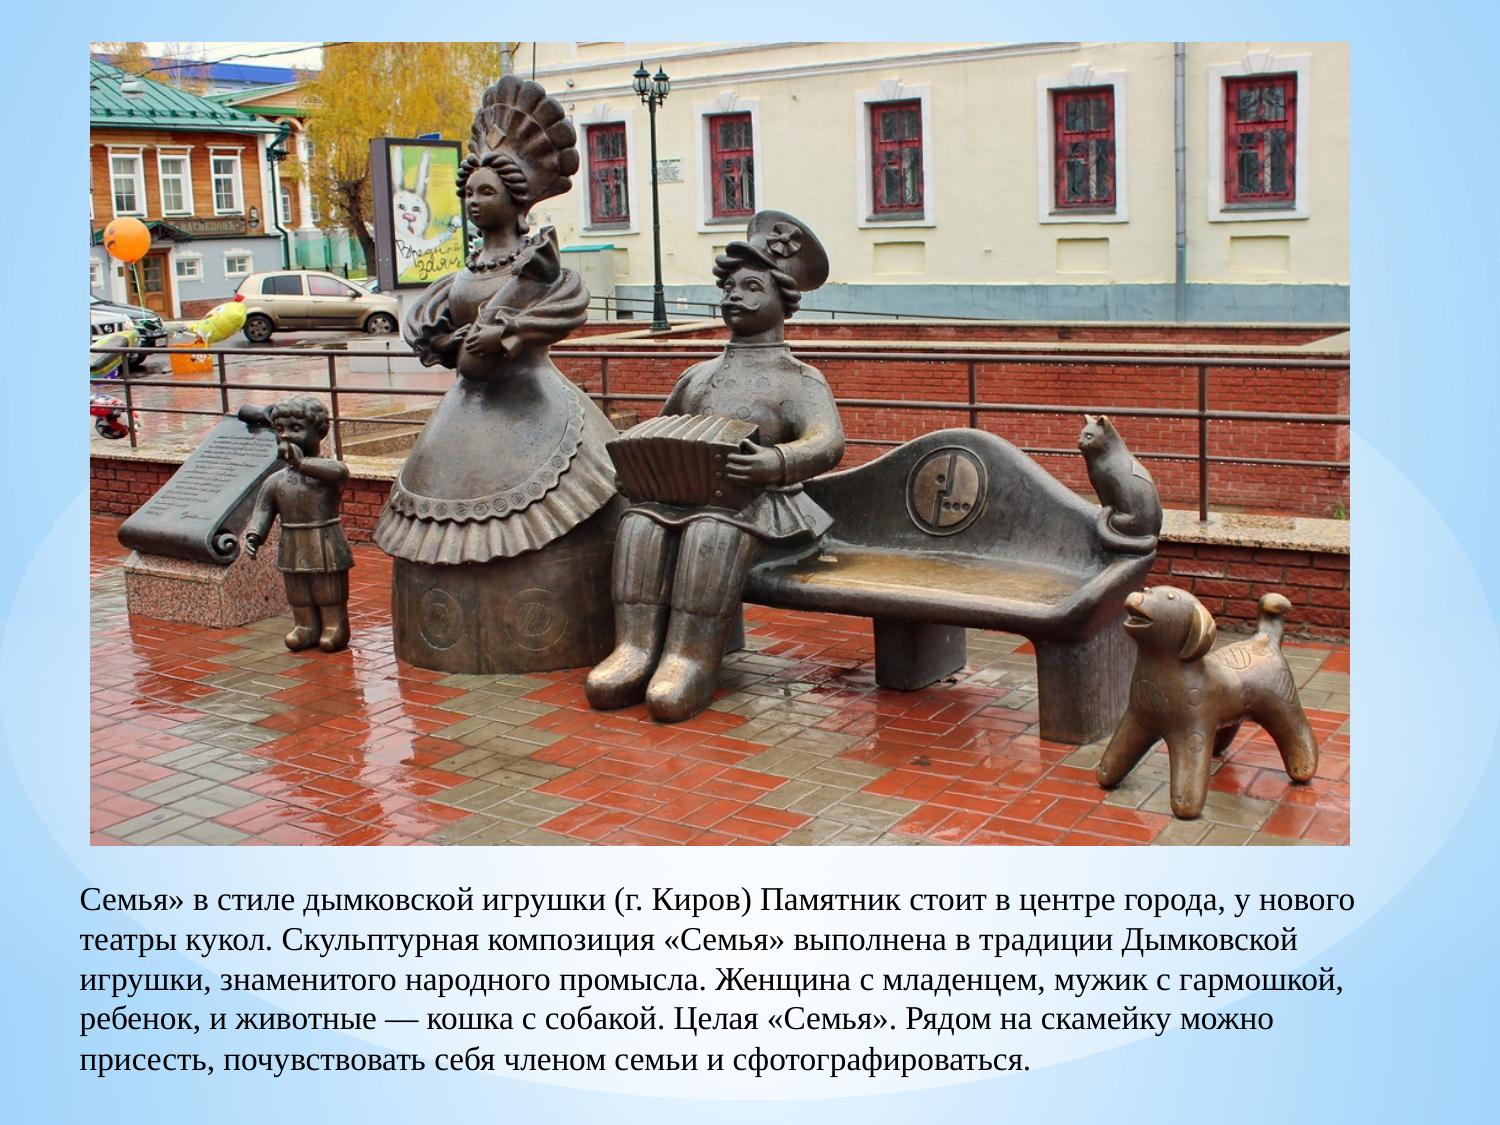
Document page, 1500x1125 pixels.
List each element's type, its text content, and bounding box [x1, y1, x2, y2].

picture [90, 42, 1351, 847]
text_box Семья» в стиле дымковской игрушки (г. Киров) Памятник стоит в центре города, у нового театры кукол. Скульптурная композиция «Семья» выполнена в традиции Дымковской игрушки, знаменитого народного промысла. Женщина с младенцем, мужик с гармошкой, ребенок, и животные — кошка с собакой. Целая «Семья». Рядом на скамейку можно присесть, почувствовать себя членом семьи и сфотографироваться. [64, 869, 1388, 1084]
